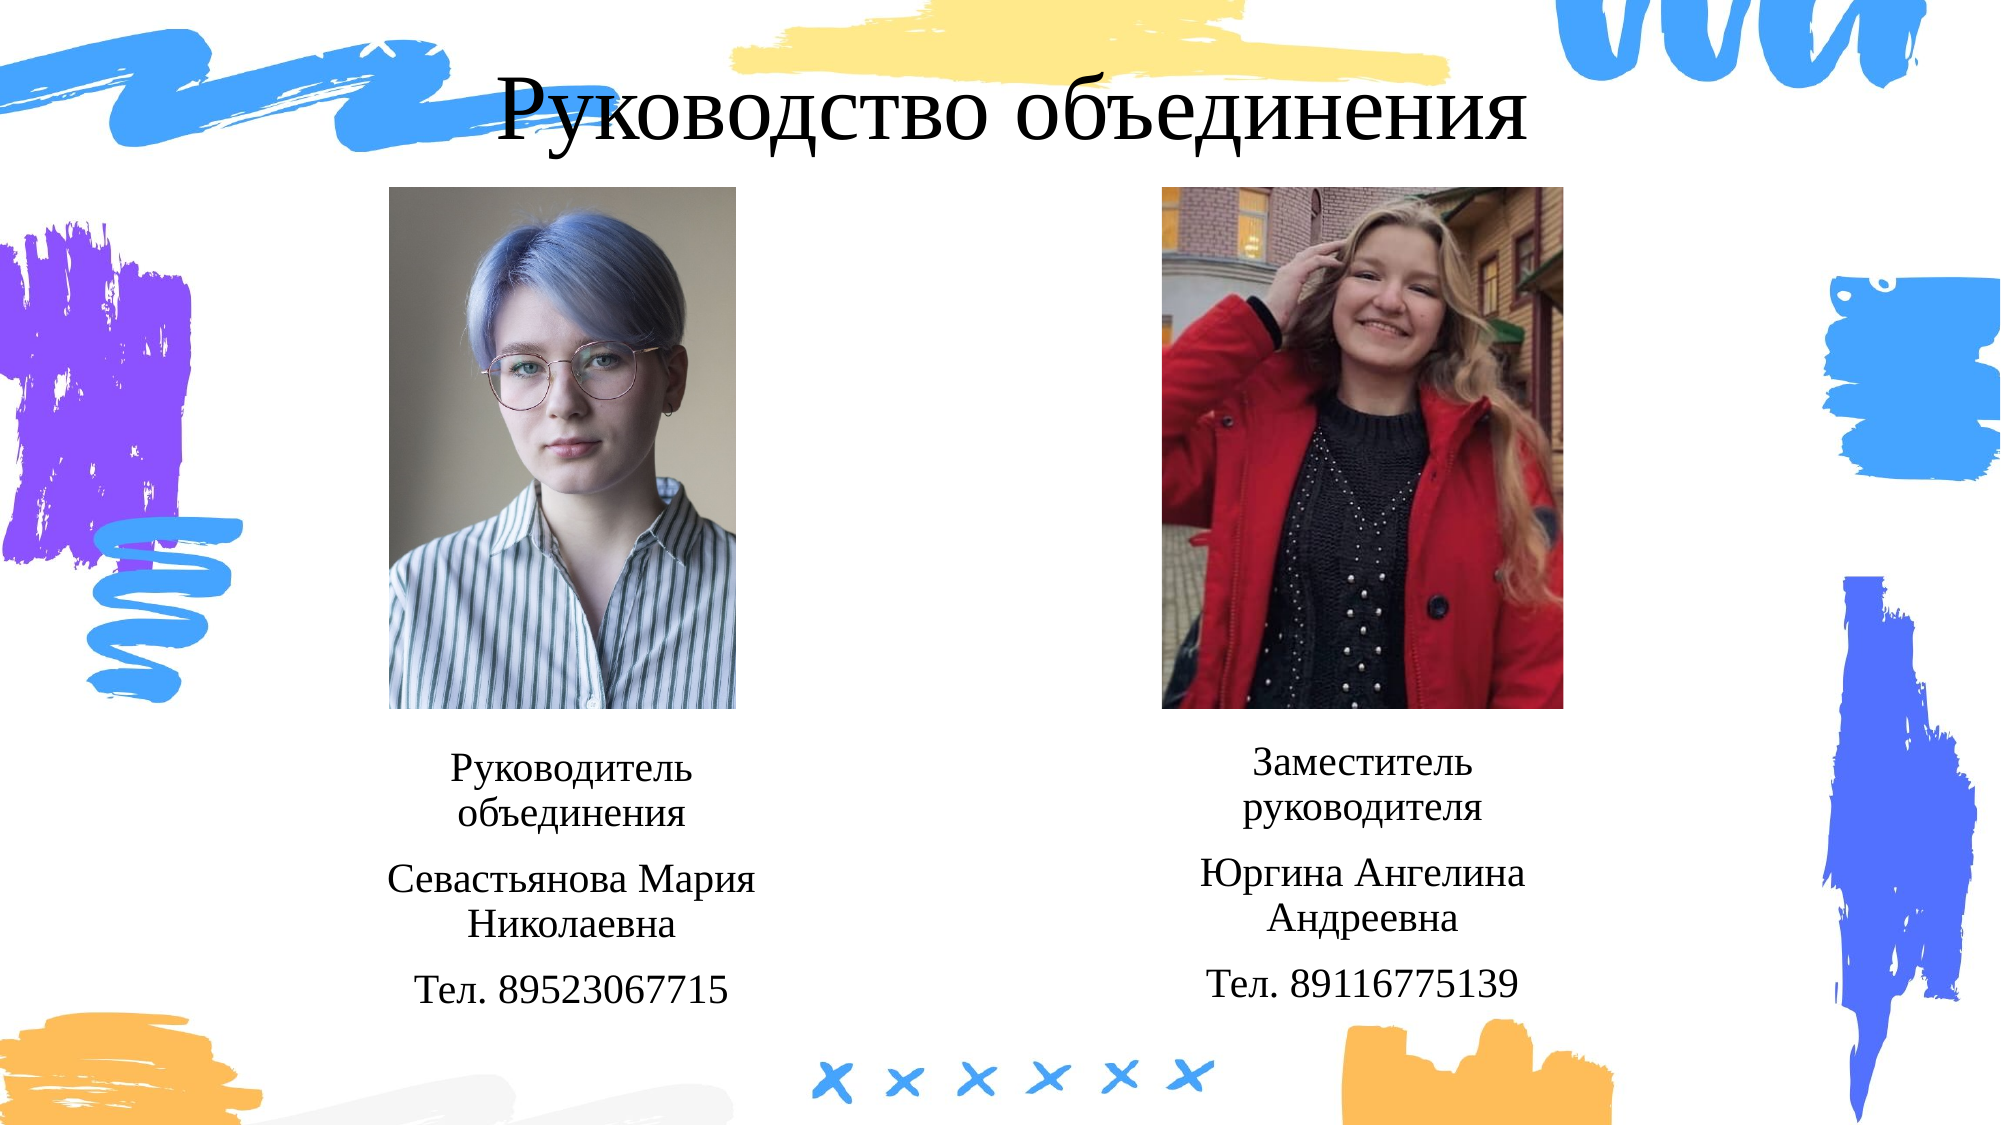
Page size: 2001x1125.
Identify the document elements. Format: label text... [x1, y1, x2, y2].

list Заместитель руководителя Юргина Ангелина Андреевна Тел. 89116775139 [1137, 732, 1588, 1125]
picture [0, 0, 2001, 1125]
title Руководство объединения [150, 0, 1875, 218]
list Руководитель объединения Севастьянова Мария Николаевна Тел. 89523067715 [333, 737, 810, 1075]
